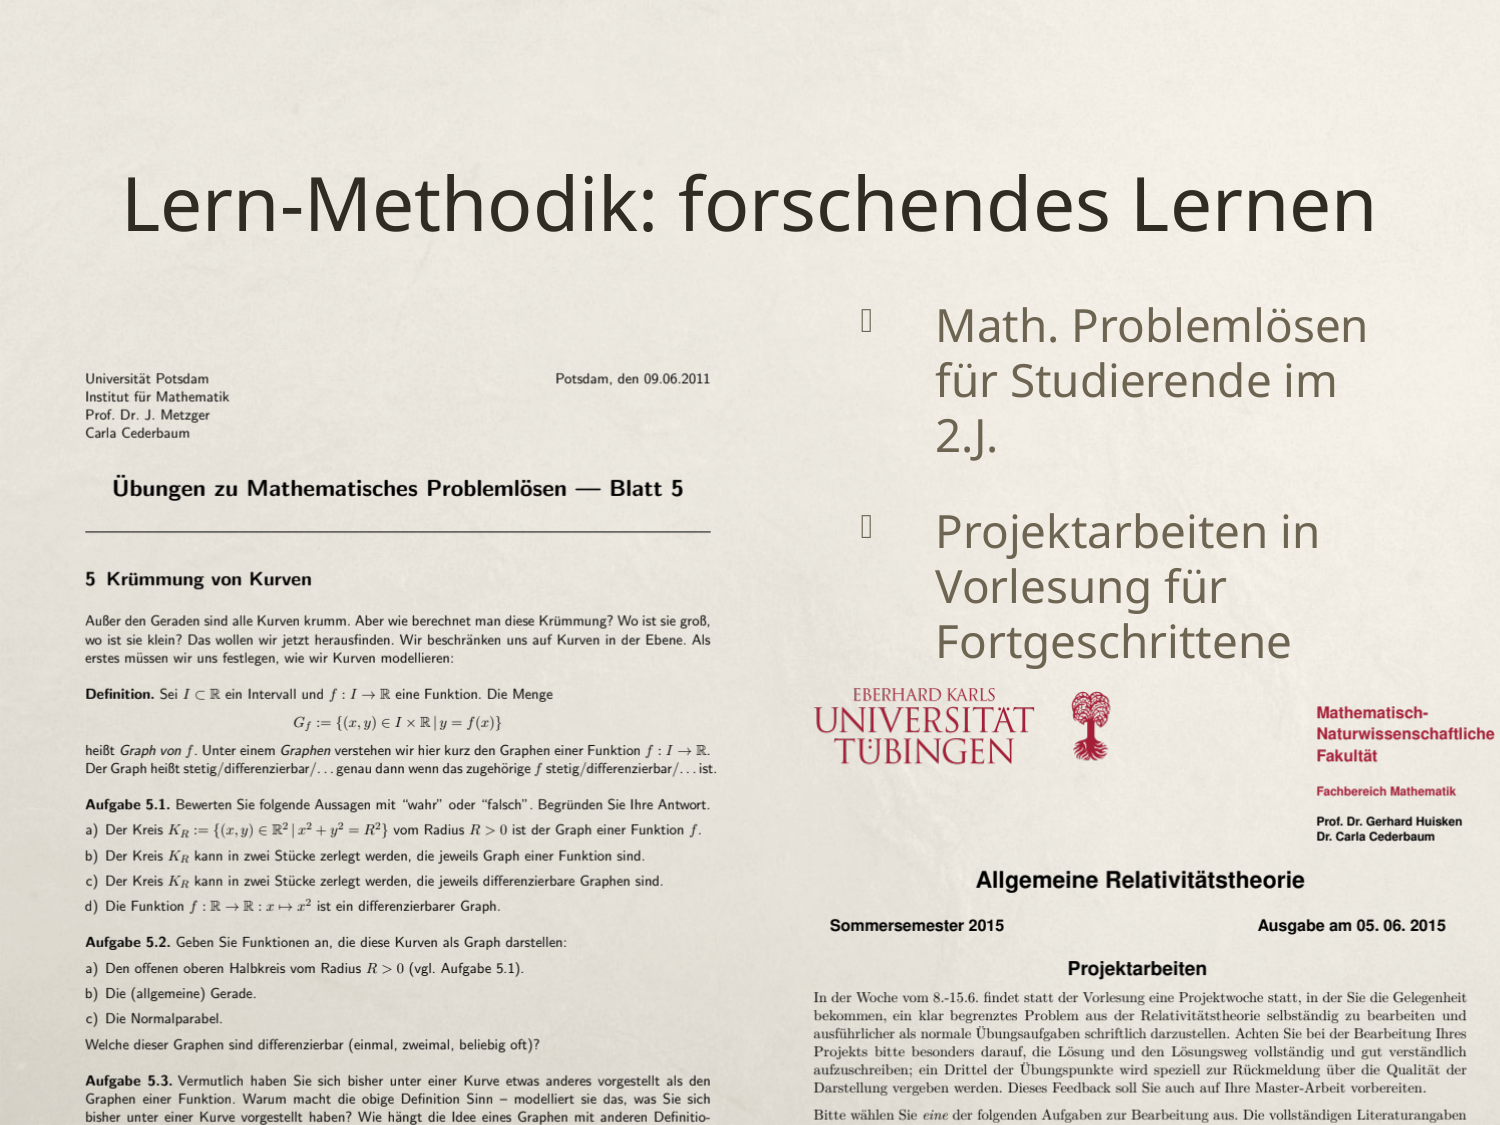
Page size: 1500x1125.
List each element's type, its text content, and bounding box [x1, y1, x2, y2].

picture [0, 287, 797, 1125]
title Lern-Methodik: forschendes Lernen [81, 15, 1419, 254]
picture [801, 661, 1500, 1125]
list Math. Problemlösen für Studierende im 2.J. Projektarbeiten in Vorlesung für Fortgeschrittene [845, 288, 1419, 659]
